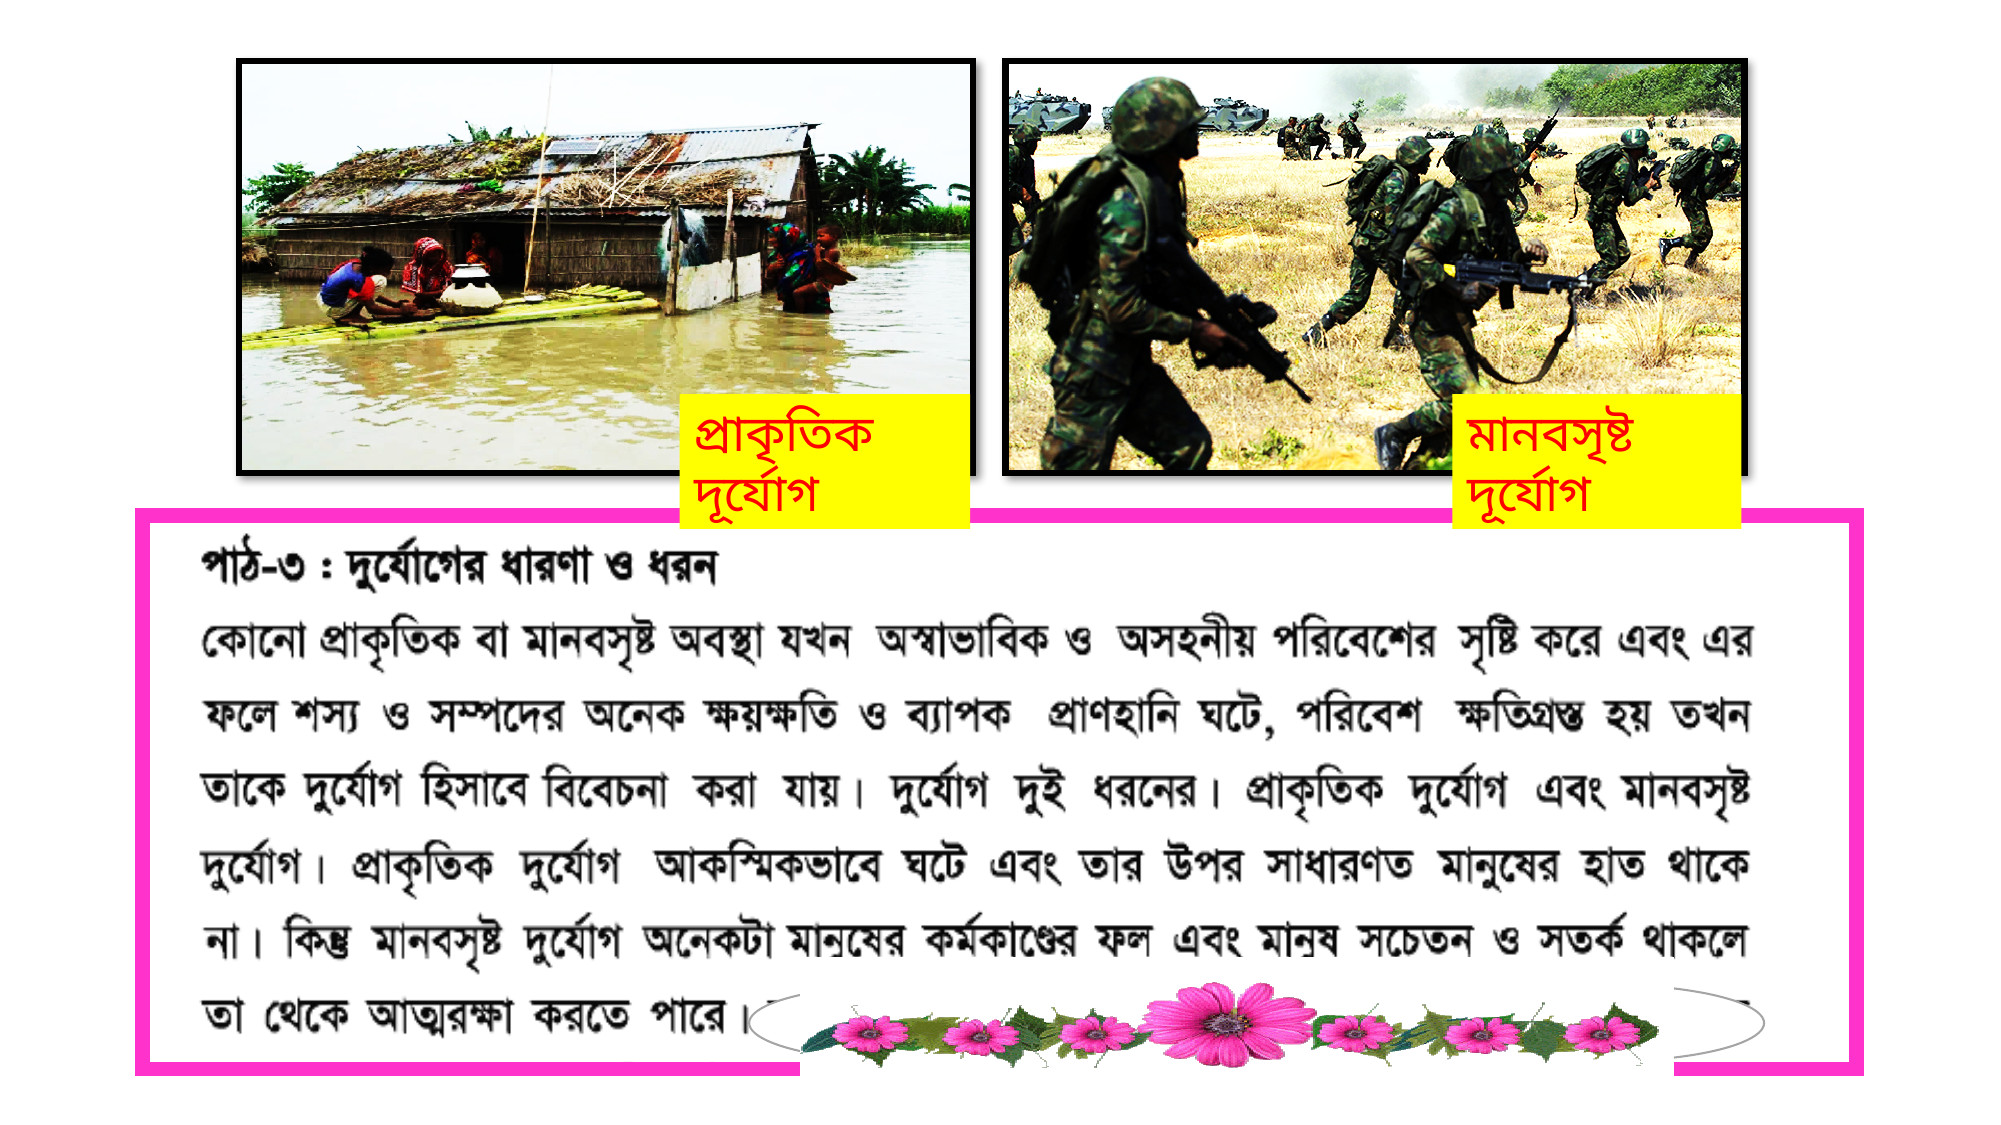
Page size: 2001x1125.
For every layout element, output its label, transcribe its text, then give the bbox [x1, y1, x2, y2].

text_box প্রাকৃতিক দূর্যোগ [679, 470, 971, 522]
picture [241, 64, 971, 470]
picture [149, 522, 1850, 1089]
picture [1008, 64, 1742, 470]
text_box মানবসৃষ্ট দূর্যোগ [1452, 470, 1742, 522]
